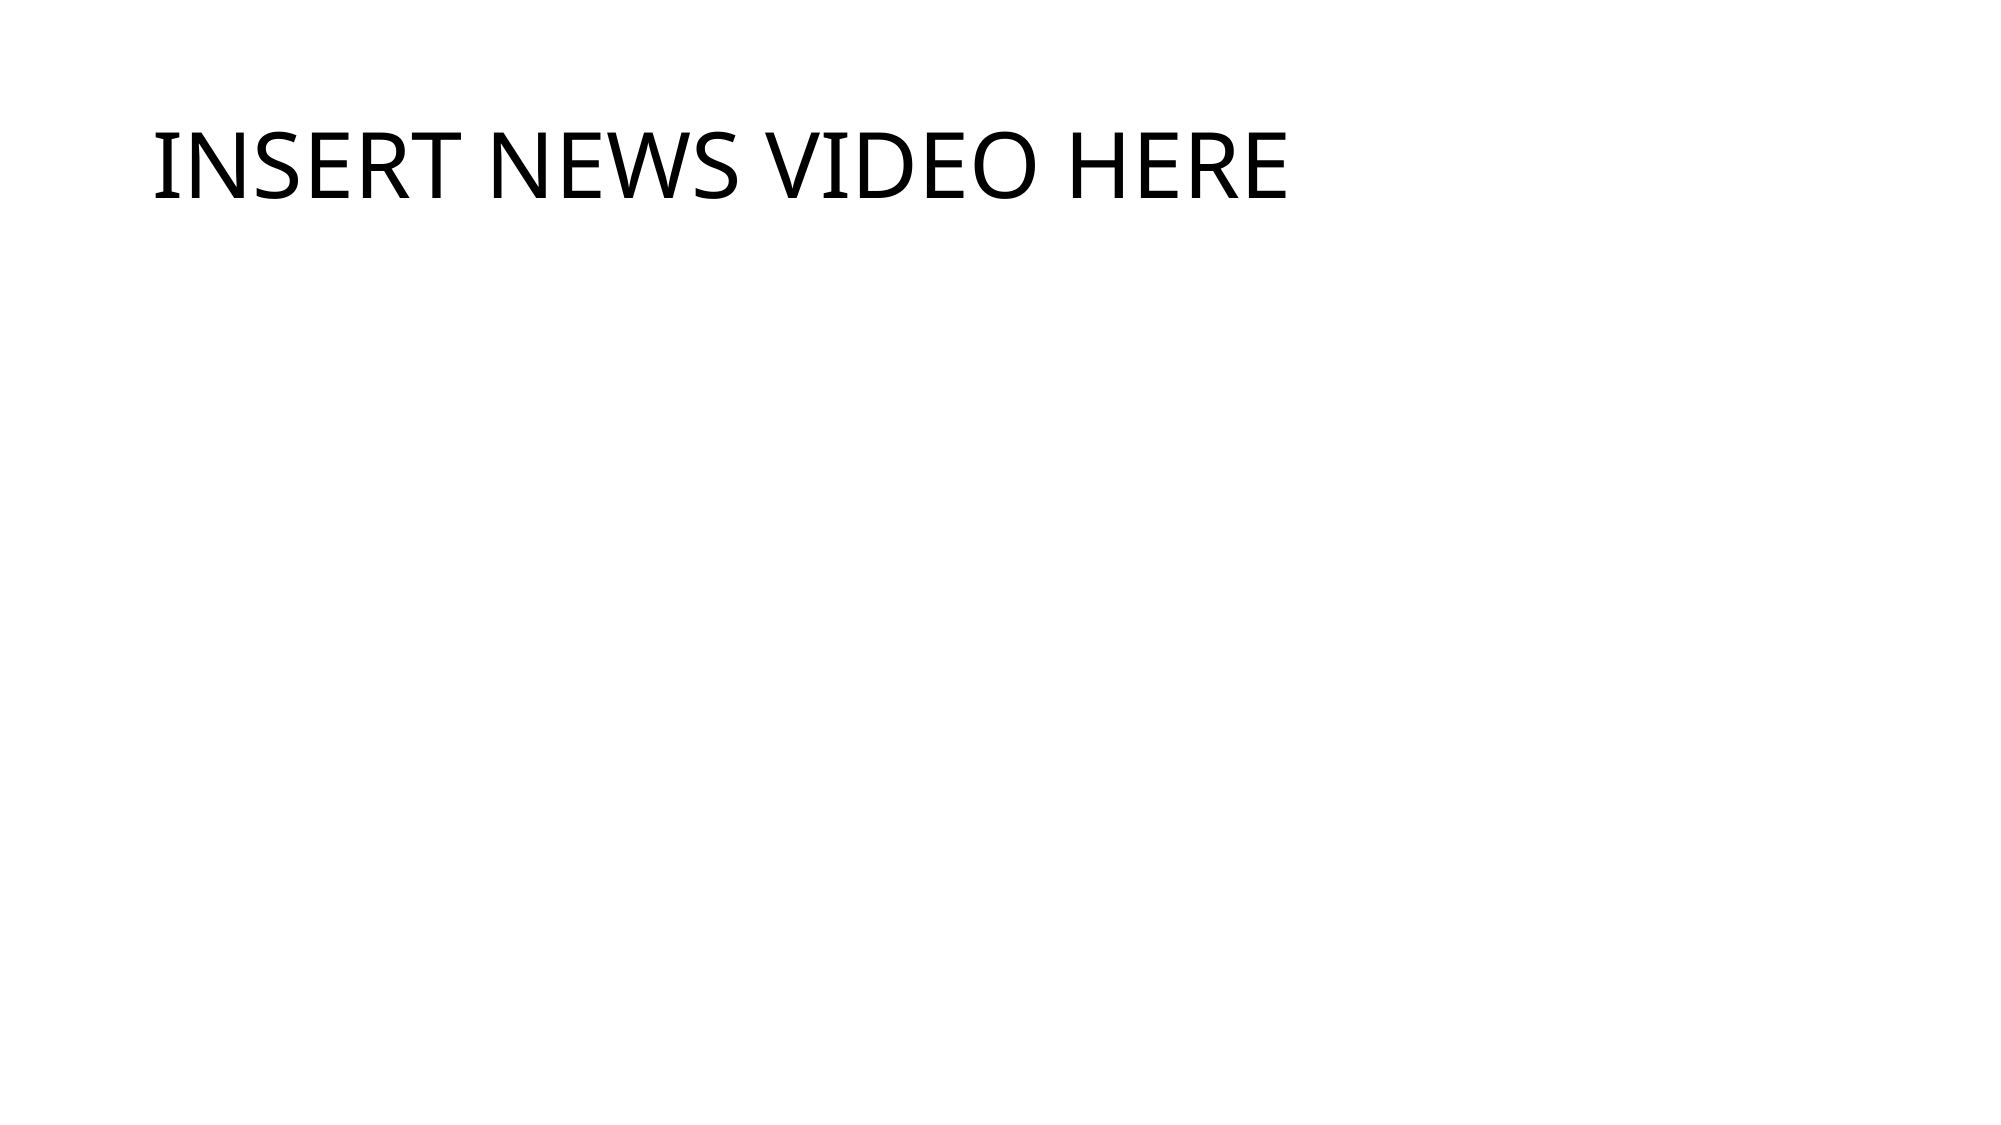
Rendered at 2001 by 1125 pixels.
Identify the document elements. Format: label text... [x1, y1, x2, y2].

title INSERT NEWS VIDEO HERE [137, 59, 1863, 278]
